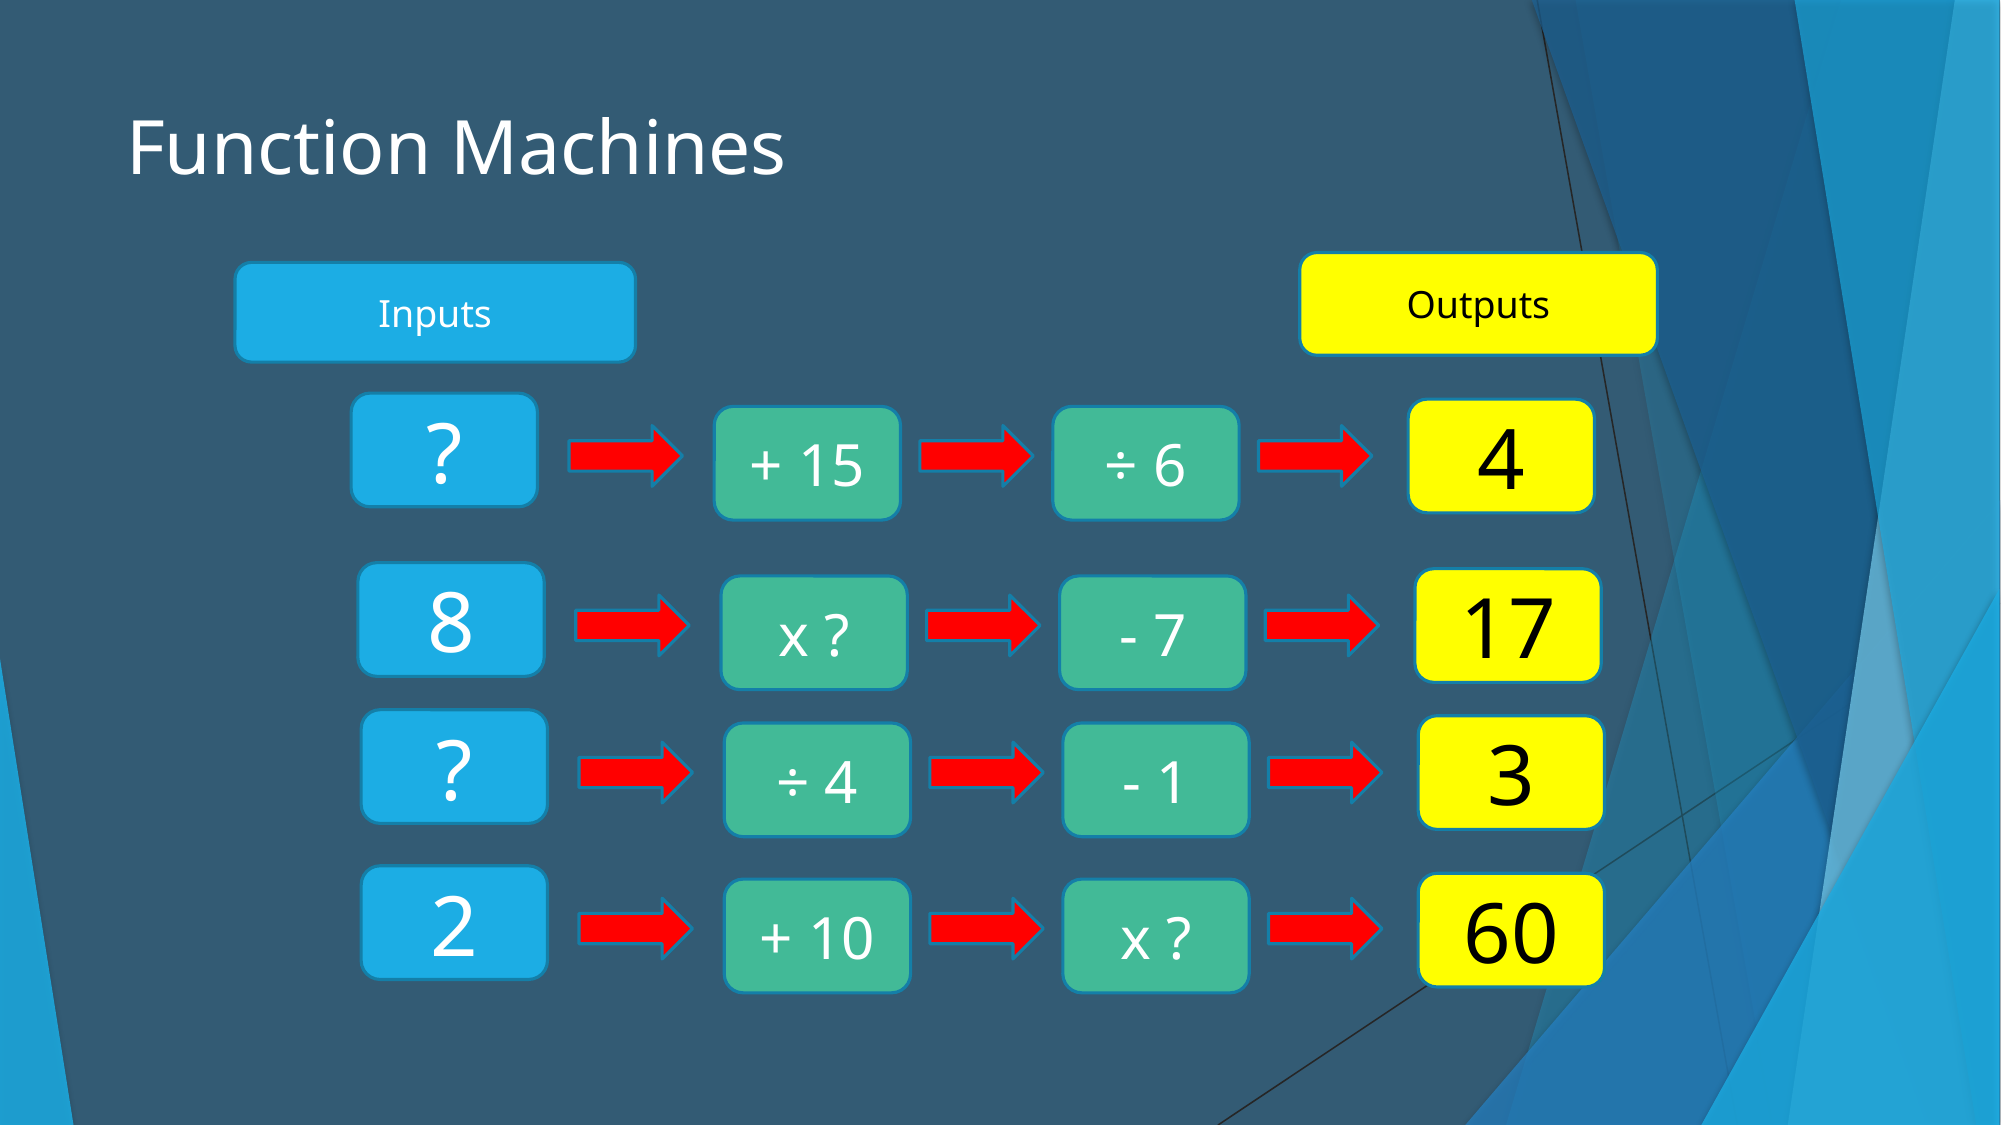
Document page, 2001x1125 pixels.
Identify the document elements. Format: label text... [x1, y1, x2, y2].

text_box + 15 [712, 404, 903, 522]
text_box 60 [1416, 871, 1607, 989]
text_box 17 [1413, 567, 1603, 684]
text_box [1266, 740, 1384, 805]
text_box [1263, 593, 1380, 658]
text_box + 10 [722, 877, 913, 995]
text_box - 7 [1058, 574, 1248, 692]
text_box [928, 740, 1045, 805]
text_box Outputs [1298, 250, 1659, 357]
text_box 2 [359, 864, 550, 982]
text_box x ? [1061, 877, 1251, 995]
text_box 3 [1416, 714, 1607, 831]
text_box [1266, 896, 1384, 961]
text_box ÷ 6 [1051, 404, 1241, 522]
text_box [918, 424, 1035, 488]
title Function Machines [111, 35, 1522, 253]
text_box ? [349, 391, 540, 509]
text_box - 1 [1061, 721, 1251, 839]
text_box Inputs [233, 260, 638, 364]
text_box [574, 593, 691, 658]
text_box [925, 593, 1042, 658]
text_box x ? [719, 574, 909, 692]
text_box ? [359, 708, 550, 825]
text_box 4 [1406, 397, 1597, 515]
text_box [1256, 424, 1374, 488]
text_box [577, 740, 694, 805]
text_box [928, 896, 1045, 961]
text_box 8 [356, 561, 546, 678]
text_box ÷ 4 [722, 721, 913, 839]
text_box [577, 896, 694, 961]
text_box [567, 424, 684, 488]
